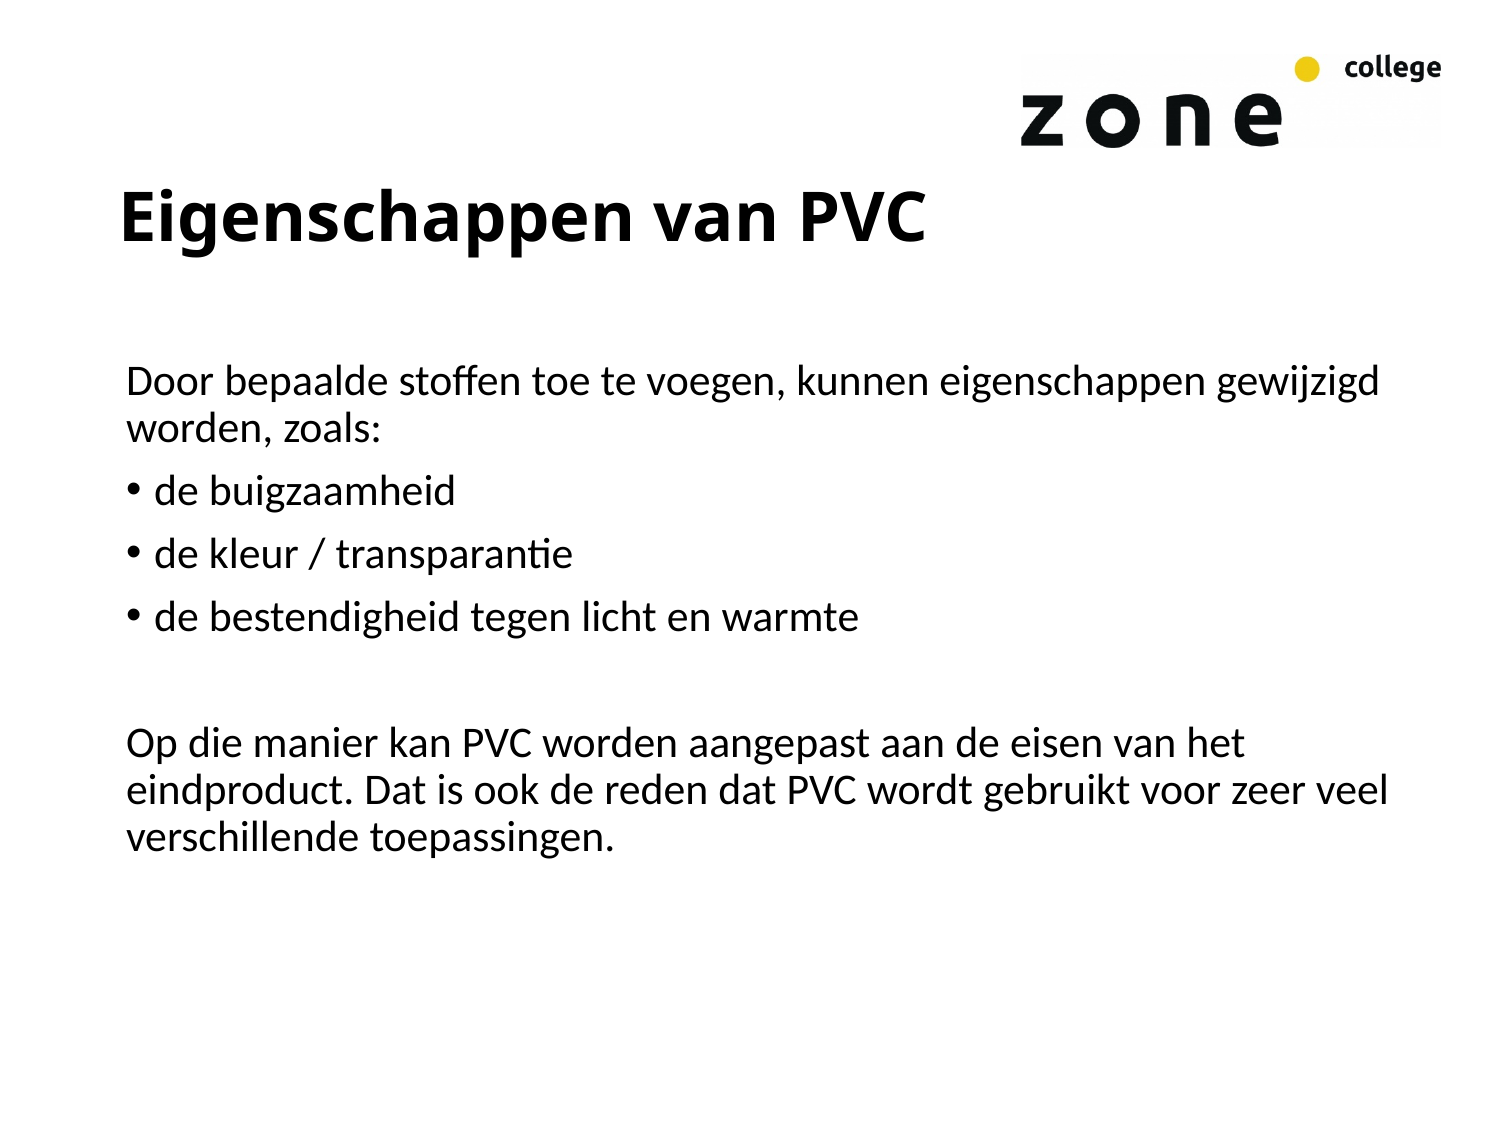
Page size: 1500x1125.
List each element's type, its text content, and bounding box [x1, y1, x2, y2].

picture [1021, 54, 1441, 148]
title Eigenschappen van PVC [103, 137, 1397, 301]
list Door bepaalde stoffen toe te voegen, kunnen eigenschappen gewijzigd worden, zoals: de buigzaamheid de kleur / transparantie de bestendigheid tegen licht en warmte Op die manier kan PVC worden aangepast aan de eisen van het eindproduct. Dat is ook de reden dat PVC wordt gebruikt voor zeer veel verschillende toepassingen. [110, 350, 1471, 1071]
